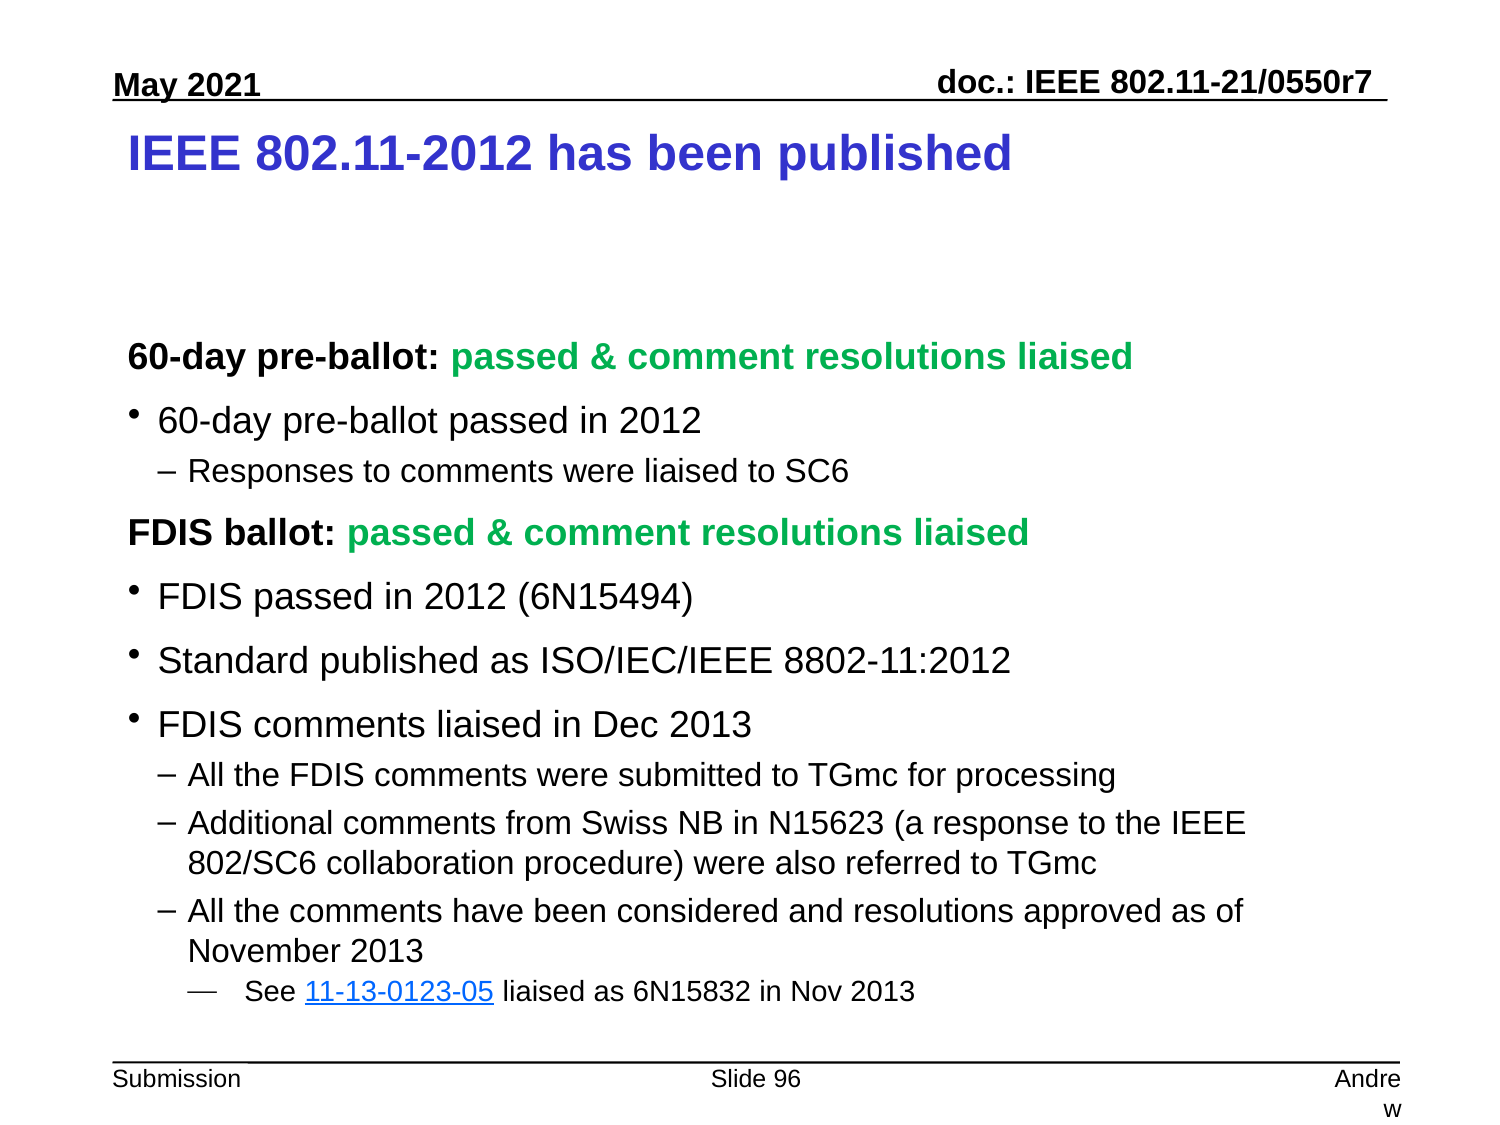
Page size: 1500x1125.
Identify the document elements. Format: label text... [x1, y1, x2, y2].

slide_number Slide 96 [709, 1061, 803, 1093]
list 60-day pre-ballot: passed & comment resolutions liaised 60-day pre-ballot passed in 2012 Responses to comments were liaised to SC6 FDIS ballot: passed & comment resolutions liaised FDIS passed in 2012 (6N15494) Standard published as ISO/IEC/IEEE 8802-11:2012 FDIS comments liaised in Dec 2013 All the FDIS comments were submitted to TGmc for processing Additional comments from Swiss NB in N15623 (a response to the IEEE 802/SC6 collaboration procedure) were also referred to TGmc All the comments have been considered and resolutions approved as of November 2013 See 11-13-0123-05 liaised as 6N15832 in Nov 2013 [112, 324, 1388, 1000]
title IEEE 802.11-2012 has been published [112, 112, 1388, 288]
footer Andrew Myles, Cisco [1320, 1061, 1402, 1093]
